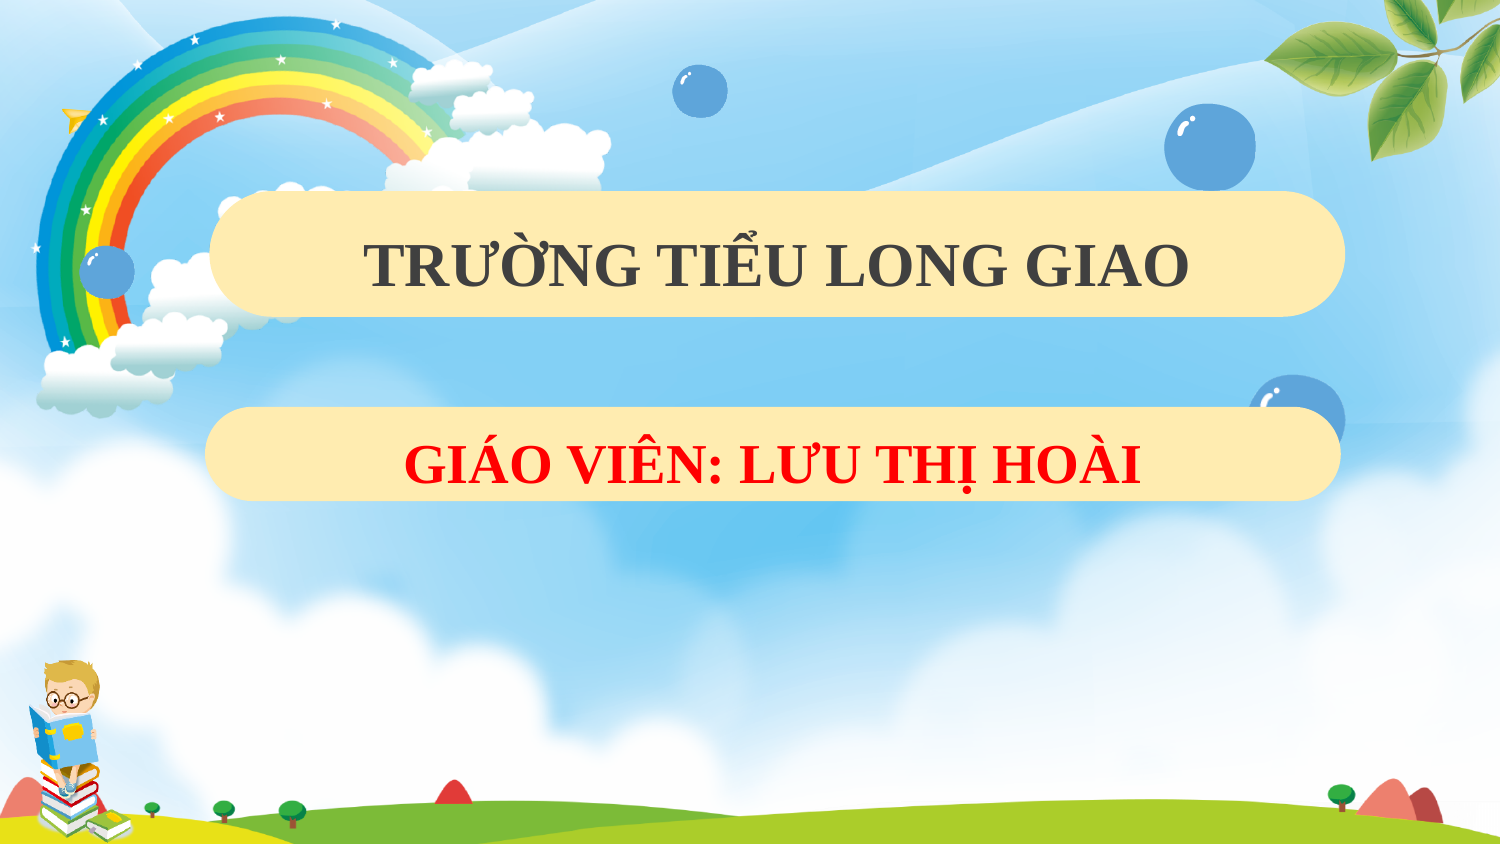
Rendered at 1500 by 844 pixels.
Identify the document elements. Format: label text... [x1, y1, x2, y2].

text_box GIÁO VIÊN: LƯU THỊ HOÀI [733, 404, 1269, 504]
picture [0, 0, 1500, 844]
text_box TRƯỜNG TIỂU LONG GIAO [733, 189, 1348, 319]
